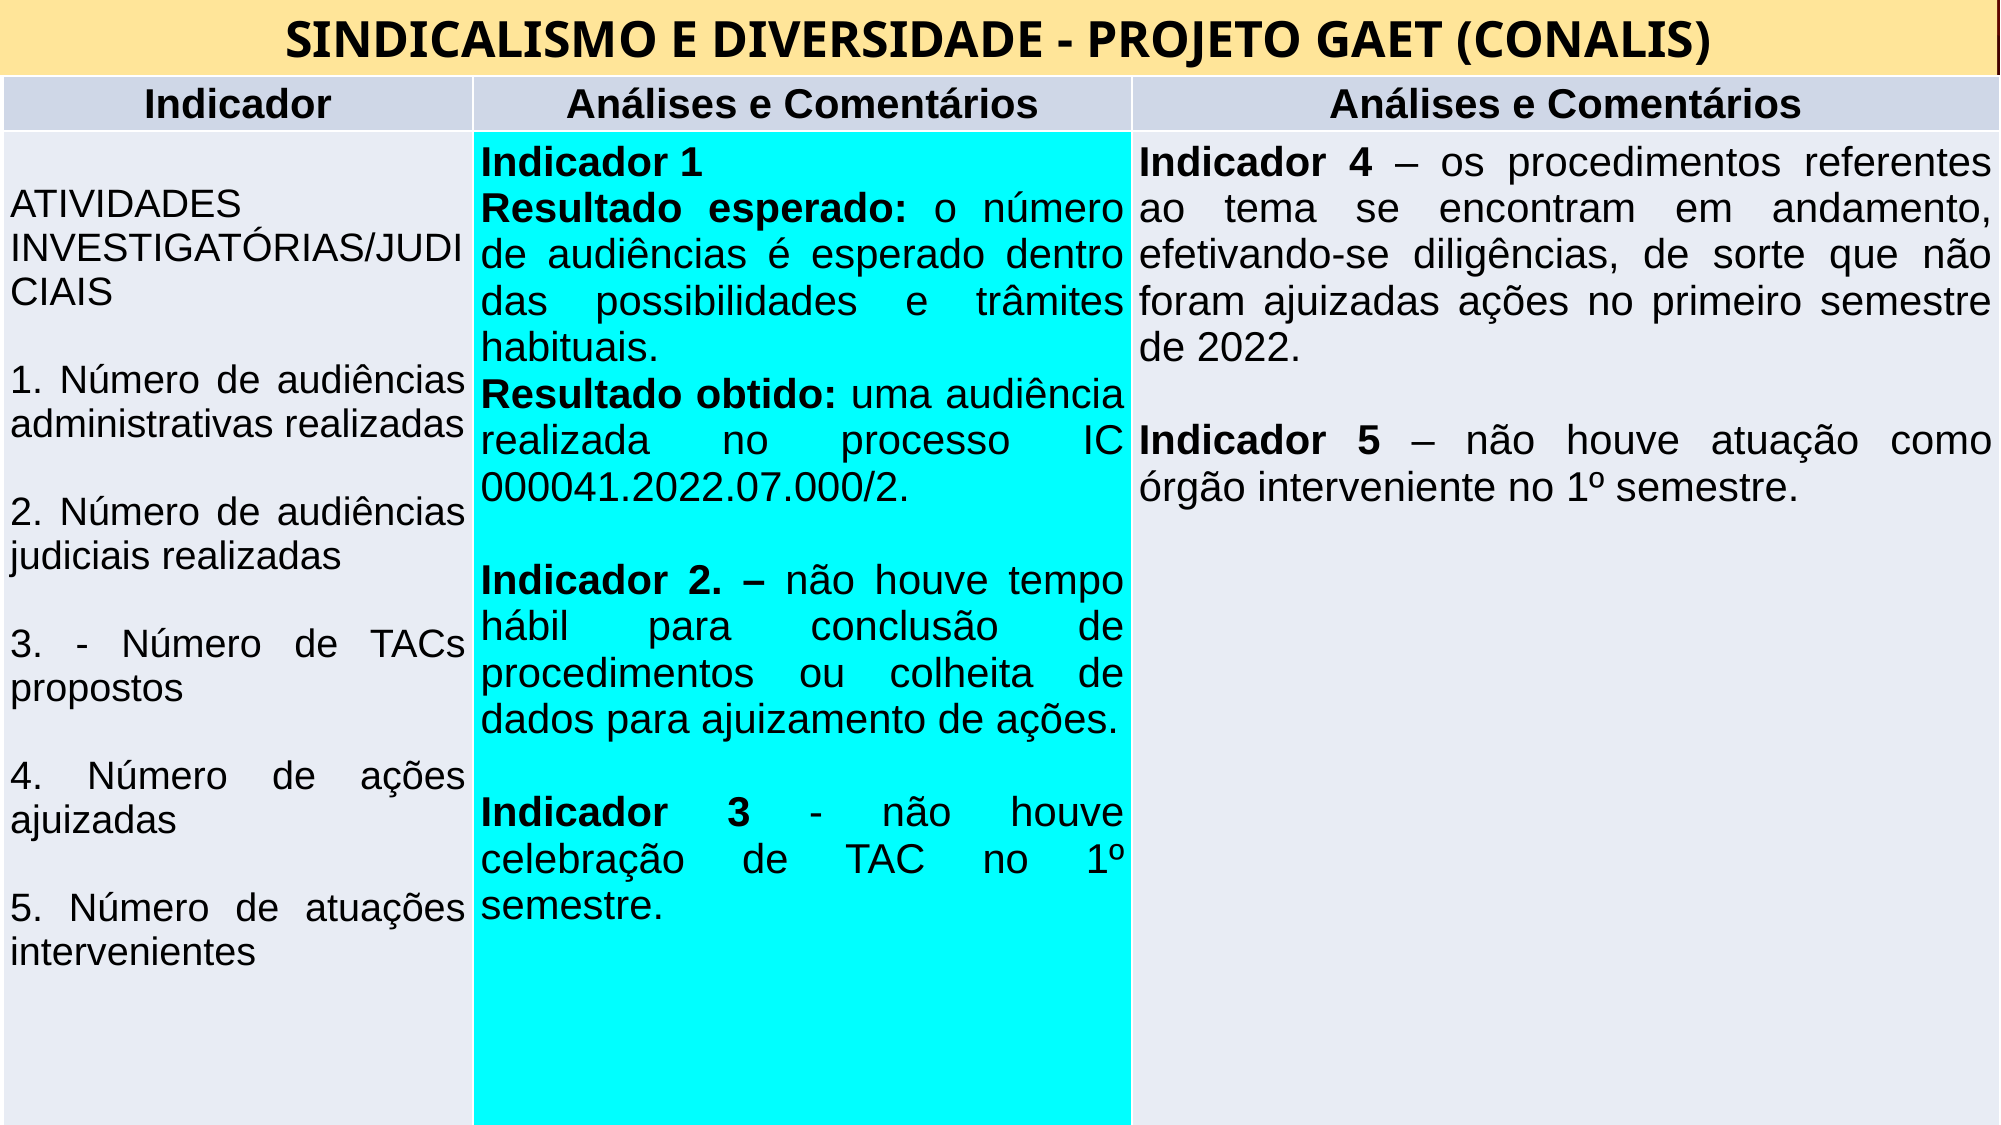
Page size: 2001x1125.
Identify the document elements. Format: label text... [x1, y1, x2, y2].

table_header Indicador [4, 77, 472, 130]
table_cell Indicador 1 Resultado esperado: o número de audiências é esperado dentro das possibilidades e trâmites habituais. Resultado obtido: uma audiência realizada no processo IC 000041.2022.07.000/2. Indicador 2. – não houve tempo hábil para conclusão de procedimentos ou colheita de dados para ajuizamento de ações. Indicador 3 - não houve celebração de TAC no 1º semestre. [474, 132, 1131, 1125]
table_header Análises e Comentários [474, 77, 1131, 130]
table_header Análises e Comentários [1133, 77, 1999, 130]
table_cell Indicador 4 – os procedimentos referentes ao tema se encontram em andamento, efetivando-se diligências, de sorte que não foram ajuizadas ações no primeiro semestre de 2022. Indicador 5 – não houve atuação como órgão interveniente no 1º semestre. [1133, 132, 1999, 1125]
text_box SINDICALISMO E DIVERSIDADE - PROJETO GAET (CONALIS) [0, 0, 1998, 75]
table_cell ATIVIDADES INVESTIGATÓRIAS/JUDICIAIS 1. Número de audiências administrativas realizadas 2. Número de audiências judiciais realizadas 3. - Número de TACs propostos 4. Número de ações ajuizadas 5. Número de atuações intervenientes [4, 132, 472, 1125]
